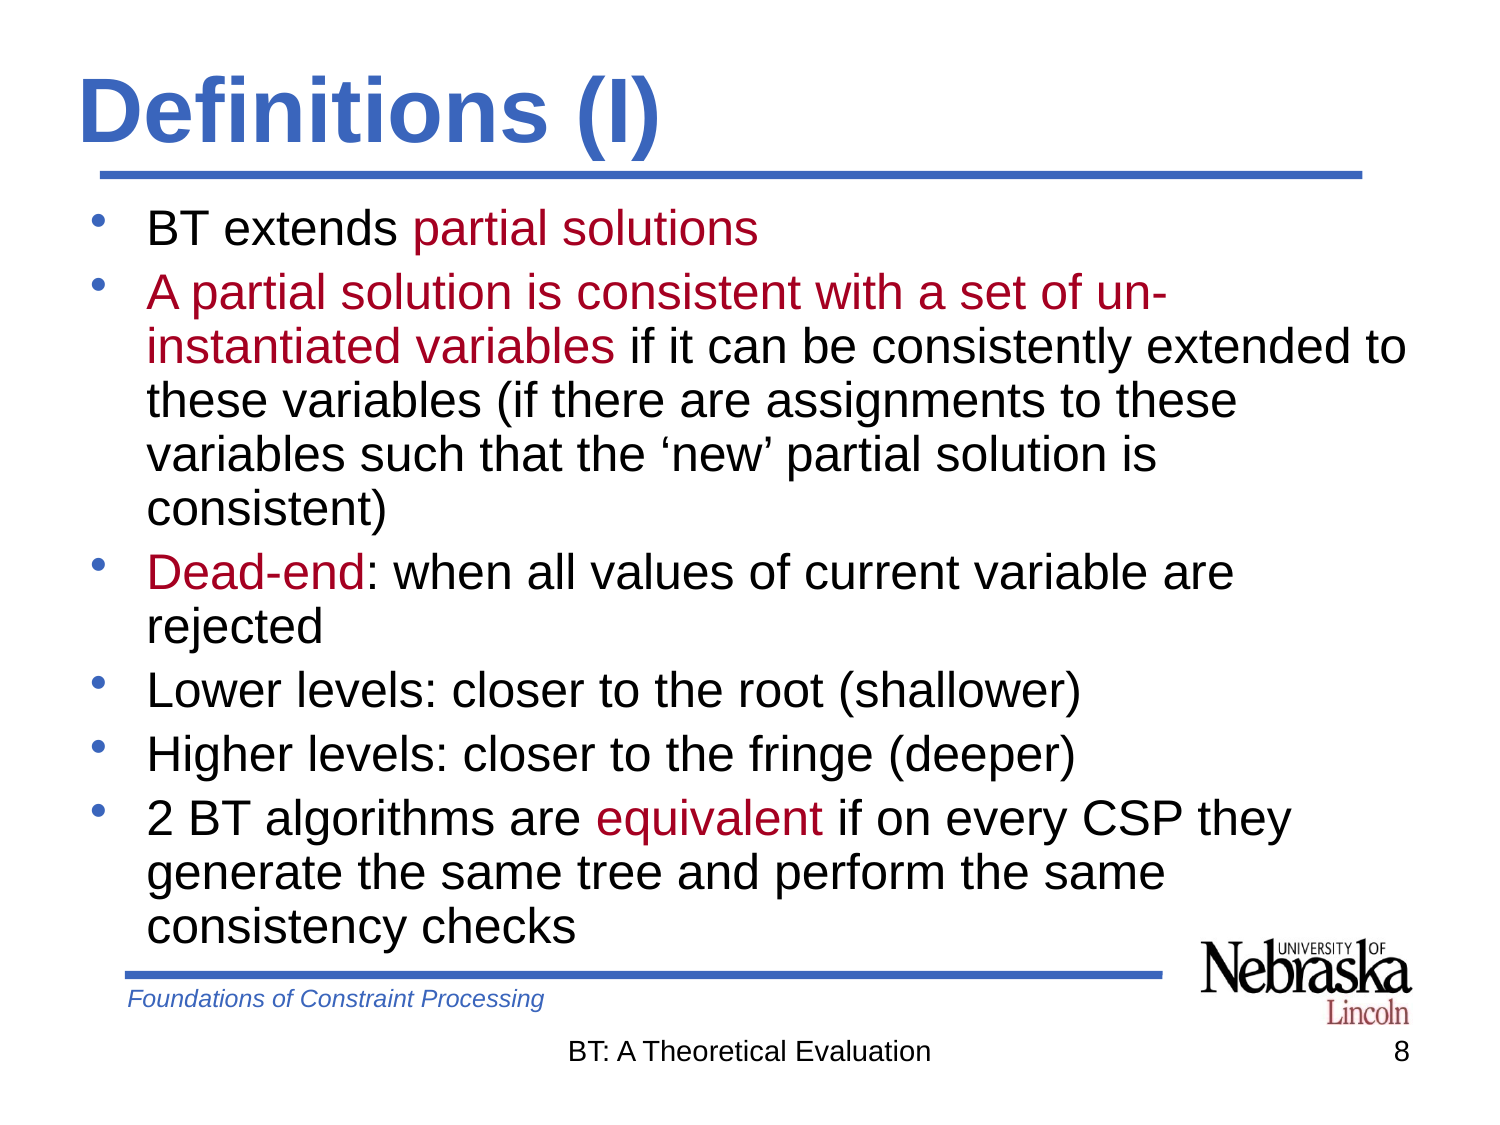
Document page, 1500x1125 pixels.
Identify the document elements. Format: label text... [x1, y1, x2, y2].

footer BT: A Theoretical Evaluation [512, 1024, 988, 1103]
slide_number 8 [1074, 1024, 1426, 1103]
list BT extends partial solutions A partial solution is consistent with a set of un-instantiated variables if it can be consistently extended to these variables (if there are assignments to these variables such that the ‘new’ partial solution is consistent) Dead-end: when all values of current variable are rejected Lower levels: closer to the root (shallower) Higher levels: closer to the fringe (deeper) 2 BT algorithms are equivalent if on every CSP they generate the same tree and perform the same consistency checks [75, 195, 1425, 963]
title Definitions (I) [62, 50, 1413, 163]
picture [1200, 963, 1413, 1024]
